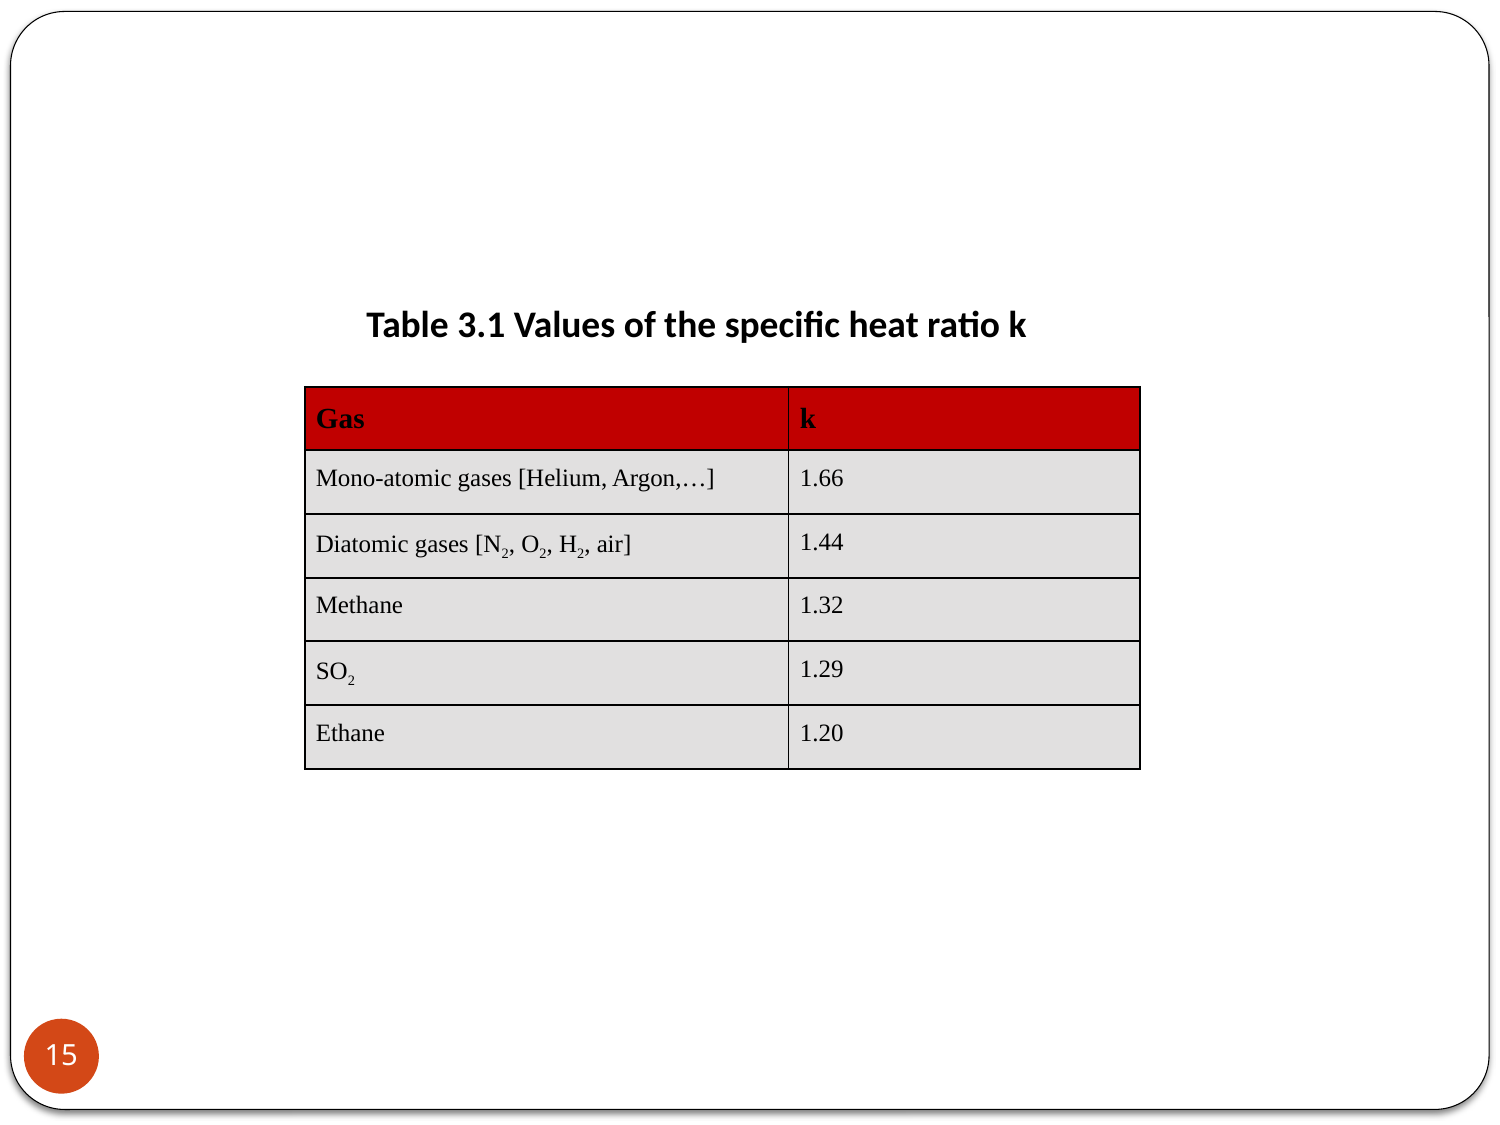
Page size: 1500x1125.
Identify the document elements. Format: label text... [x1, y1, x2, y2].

text_box Table 3.1 Values of the specific heat ratio k [351, 292, 1090, 364]
table_cell Methane [306, 579, 788, 640]
table_cell 1.66 [789, 451, 1139, 513]
slide_number 15 [23, 1018, 99, 1094]
table_cell 1.29 [789, 642, 1139, 704]
table_cell 1.20 [789, 706, 1139, 768]
table_cell Mono-atomic gases [Helium, Argon,…] [306, 451, 788, 513]
table_header Gas [306, 388, 788, 449]
table_cell 1.44 [789, 515, 1139, 577]
table_cell Ethane [306, 706, 788, 768]
table_cell 1.32 [789, 579, 1139, 640]
table_header k [789, 388, 1139, 449]
table_cell SO2 [306, 642, 788, 704]
table_cell Diatomic gases [N2, O2, H2, air] [306, 515, 788, 577]
